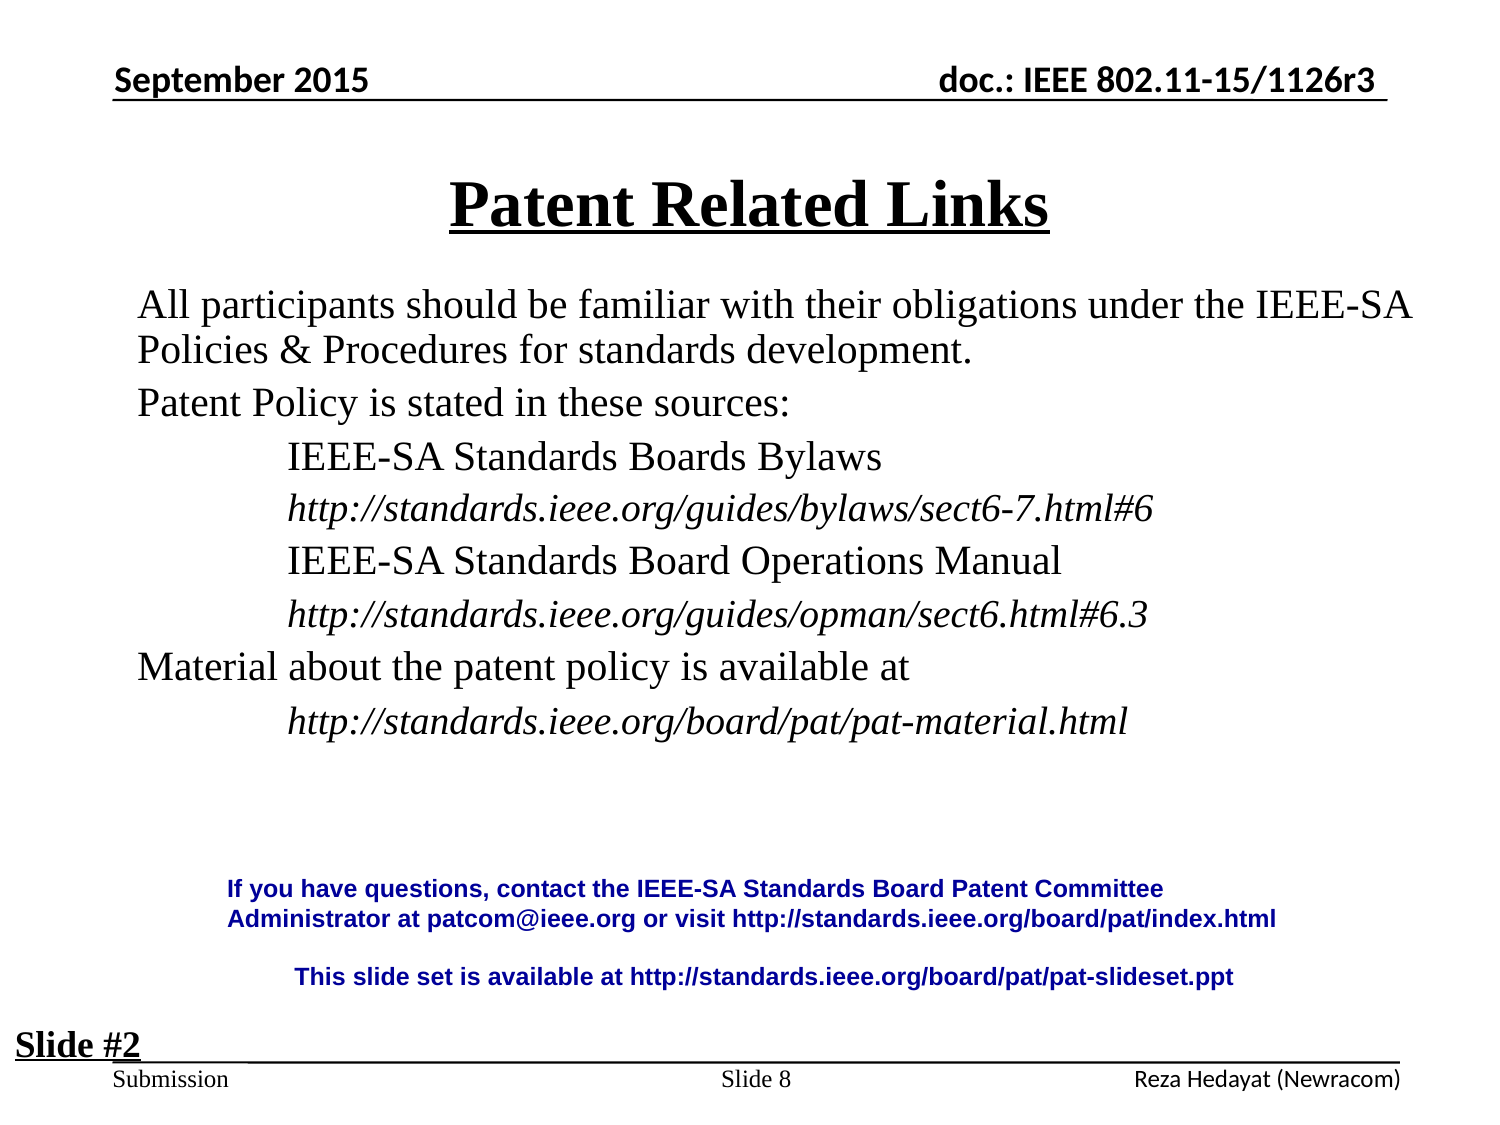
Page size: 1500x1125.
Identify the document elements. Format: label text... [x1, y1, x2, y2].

text_box If you have questions, contact the IEEE-SA Standards Board Patent Committee Administrator at patcom@ieee.org or visit http://standards.ieee.org/board/pat/index.html This slide set is available at http://standards.ieee.org/board/pat/pat-slideset.ppt [212, 865, 1325, 998]
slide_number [114, 54, 374, 101]
title Patent Related Links [112, 112, 1388, 275]
footer Reza Hedayat (Newracom) [1125, 1061, 1402, 1093]
slide_number Slide 8 [712, 1061, 800, 1093]
list All participants should be familiar with their obligations under the IEEE-SA Policies & Procedures for standards development. Patent Policy is stated in these sources: IEEE-SA Standards Boards Bylaws http://standards.ieee.org/guides/bylaws/sect6-7.html#6 IEEE-SA Standards Board Operations Manual http://standards.ieee.org/guides/opman/sect6.html#6.3 Material about the patent policy is available at http://standards.ieee.org/board/pat/pat-material.html [0, 275, 1475, 850]
text_box Slide #2 [0, 1012, 157, 1073]
